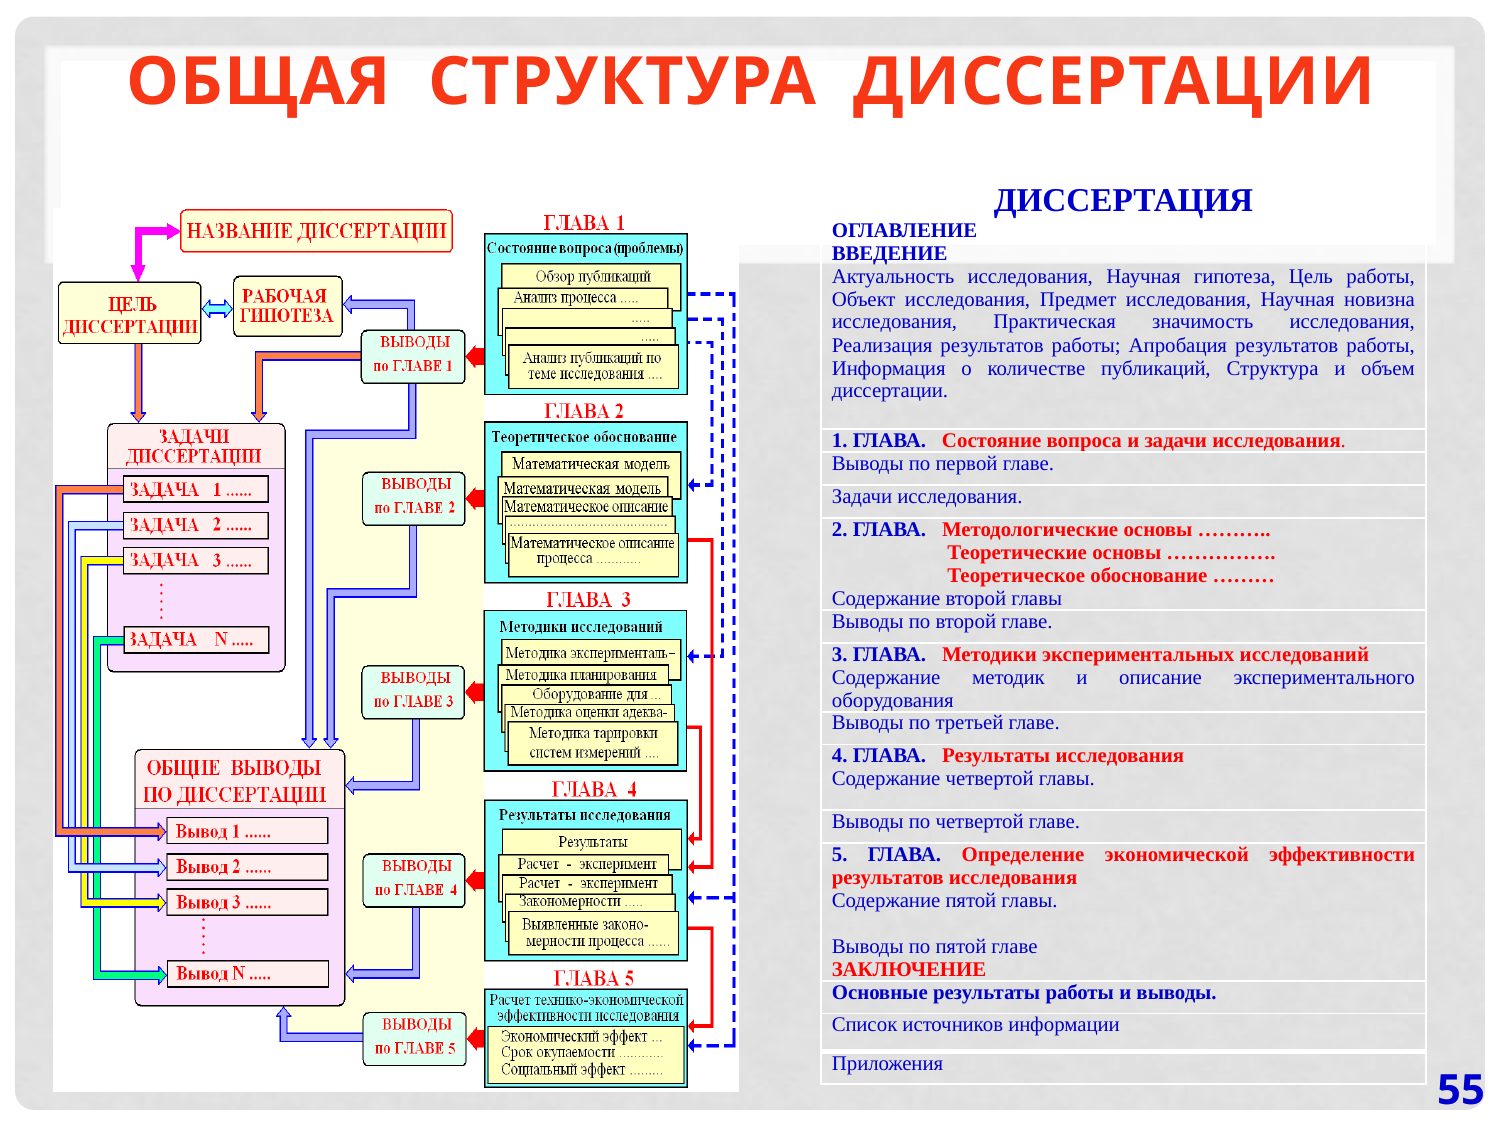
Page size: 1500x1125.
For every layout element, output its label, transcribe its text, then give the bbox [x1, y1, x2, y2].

table_cell Введение Актуальность исследования, Научная гипотеза, Цель работы, Объект исследования, Предмет исследования, Научная новизна исследования, Практическая значимость исследования, Реализация результатов работы; Апробация результатов работы, Информация о количестве публикаций, Структура и объем диссертации. [822, 244, 1425, 428]
table_cell 3. ГЛАВА. Методики экспериментальных исследований Содержание методик и описание экспериментального оборудования [822, 644, 1425, 711]
picture [52, 207, 739, 1092]
table_cell 4. ГЛАВА. Результаты исследования Содержание четвертой главы. [822, 745, 1425, 809]
table_cell Основные результаты работы и выводы. [822, 982, 1425, 1013]
table_cell Приложения [822, 1054, 1425, 1083]
table_cell 1. глава. Состояние вопроса и задачи исследования. [822, 430, 1425, 451]
table_cell Выводы по первой главе. [822, 453, 1425, 484]
table_cell Список источников информации [822, 1014, 1425, 1049]
text_box ОБЩАЯ СТРУКТУРА ДИССЕРТАЦИИ [48, 30, 1455, 126]
table_cell Задачи исследования. [822, 486, 1425, 517]
table_cell Выводы по четвертой главе. [822, 811, 1425, 842]
table_header ДИССЕРТАЦИЯ ОГЛАВЛЕНИЕ [822, 182, 1425, 239]
slide_number 55 [1149, 1061, 1500, 1122]
table_cell 2. ГЛАВА. Методологические основы ……….. Теоретические основы ……………. Теоретическое обоснование ……… Содержание второй главы [822, 519, 1425, 609]
table_cell Выводы по третьей главе. [822, 713, 1425, 744]
table_cell 5. ГЛАВА. Определение экономической эффективности результатов исследования Содержание пятой главы. Выводы по пятой главе ЗАКЛЮЧЕНИЕ [822, 844, 1425, 980]
table_cell Выводы по второй главе. [822, 611, 1425, 642]
